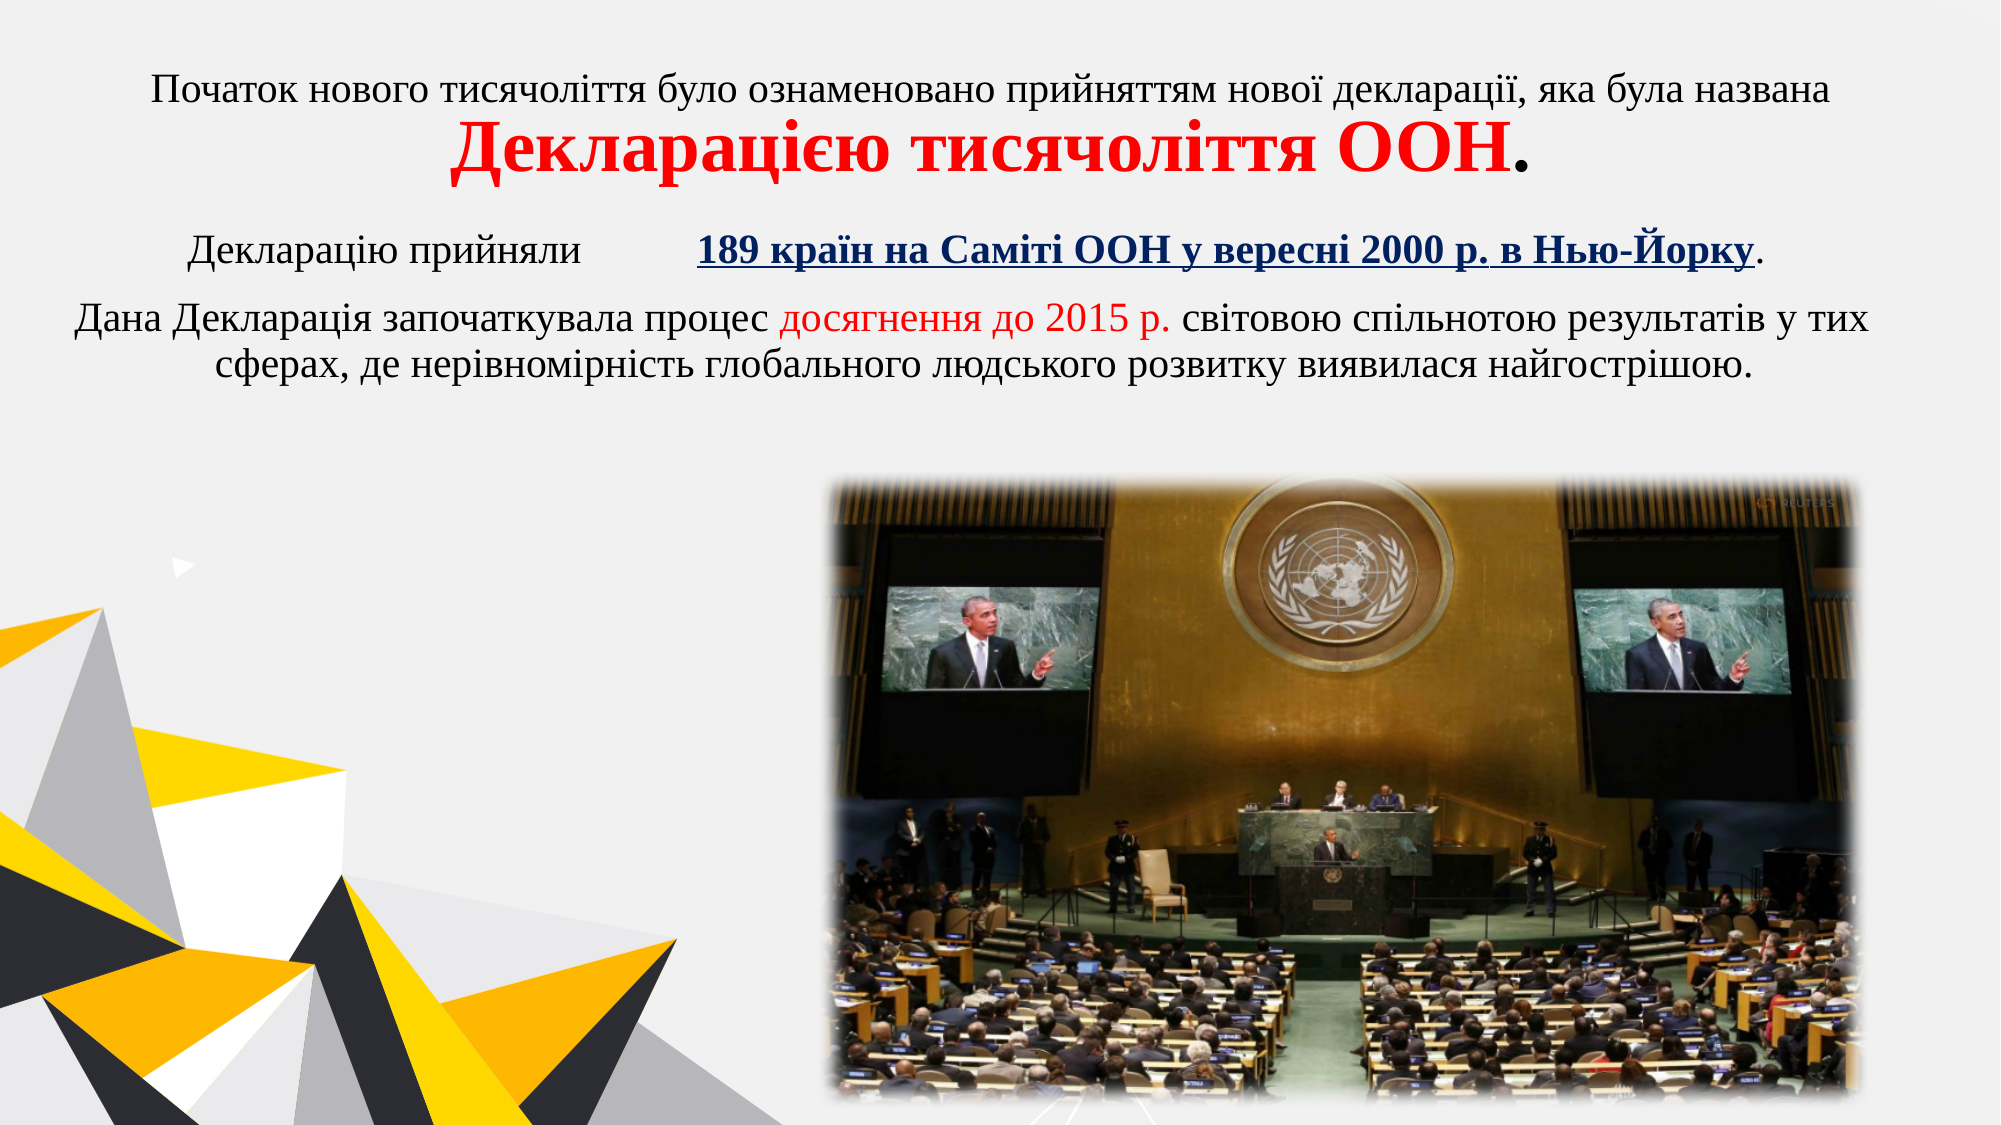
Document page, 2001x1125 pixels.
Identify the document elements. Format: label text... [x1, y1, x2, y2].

list Початок нового тисячоліття було ознаменовано прийняттям нової декларації, яка була названа Декларацією тисячоліття ООН. Декларацію прийняли 189 країн на Саміті ООН у вересні 2000 р. в Нью-Йорку. Дана Декларація започаткувала процес досягнення до 2015 р. світовою спільнотою результатів у тих сферах, де нерівномірність глобального людського розвитку виявилася найгострішою. [42, 50, 1902, 413]
picture [0, 0, 2000, 1125]
